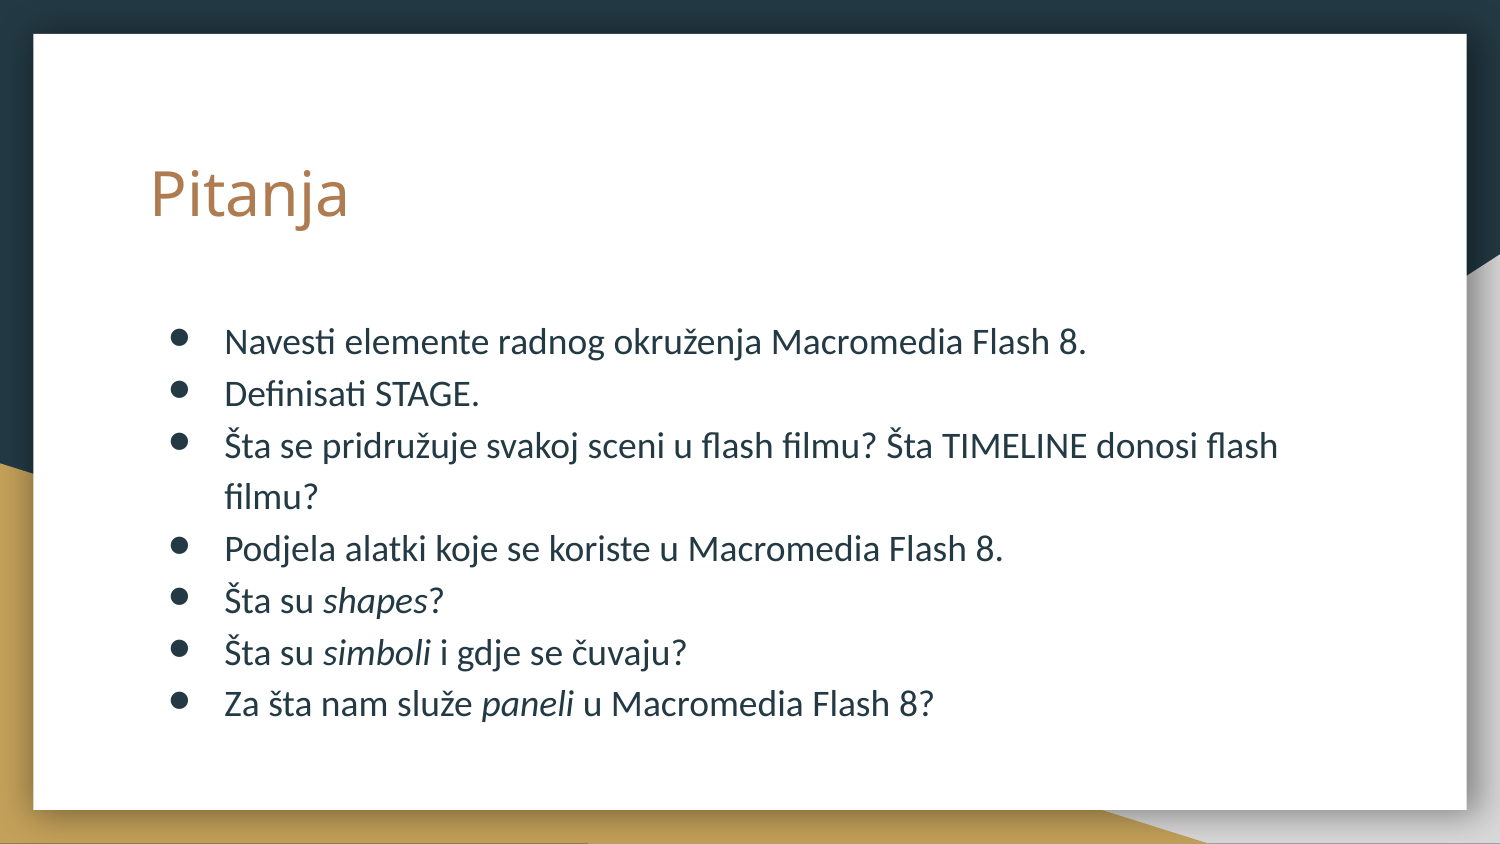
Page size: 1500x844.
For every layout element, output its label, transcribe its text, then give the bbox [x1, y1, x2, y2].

title Pitanja [134, 138, 1366, 295]
list Navesti elemente radnog okruženja Macromedia Flash 8. Definisati STAGE. Šta se pridružuje svakoj sceni u flash filmu? Šta TIMELINE donosi flash filmu? Podjela alatki koje se koriste u Macromedia Flash 8. Šta su shapes? Šta su simboli i gdje se čuvaju? Za šta nam služe paneli u Macromedia Flash 8? [134, 295, 1366, 729]
